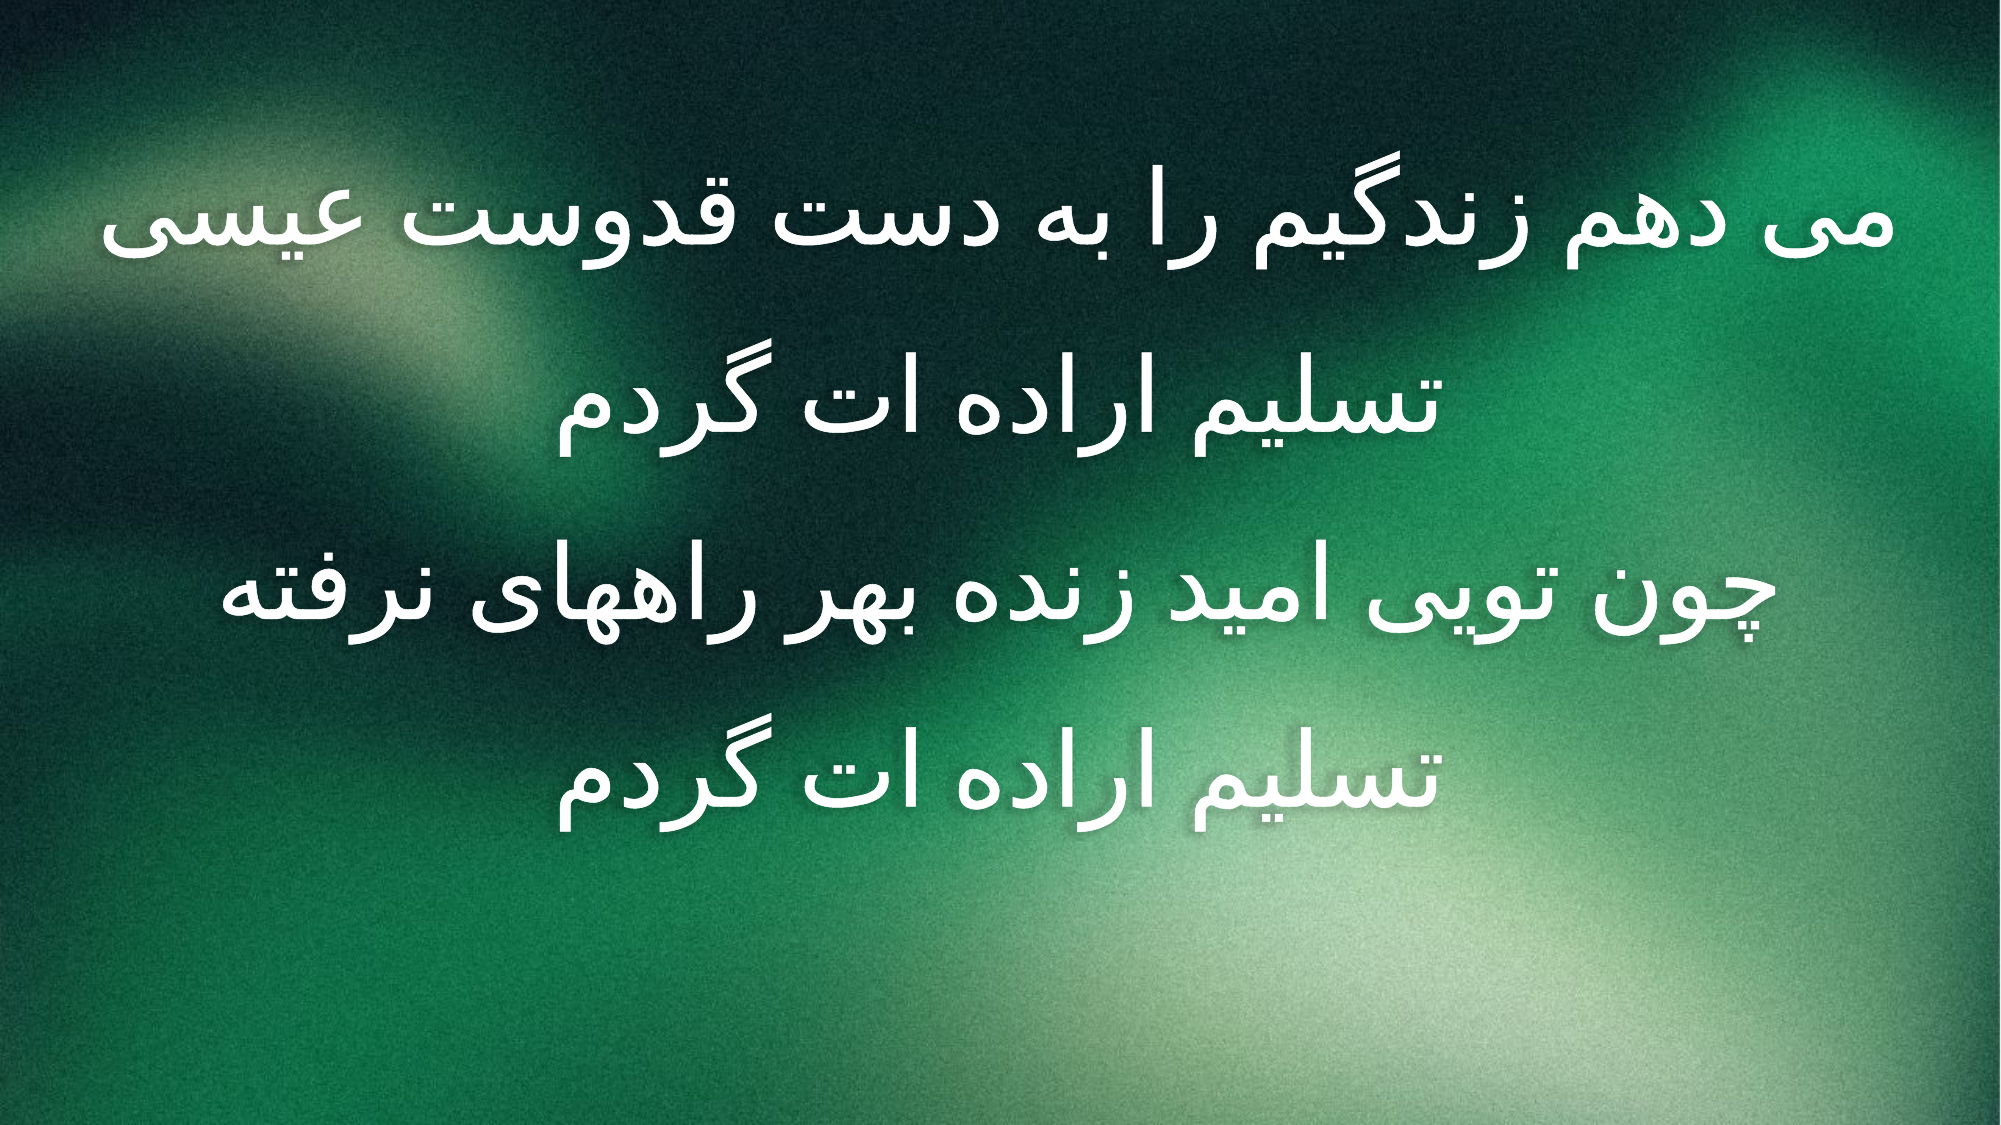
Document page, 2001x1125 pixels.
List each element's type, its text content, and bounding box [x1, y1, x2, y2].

text_box می دهم زندگیم را به دست قدوست عیسی تسلیم اراده ات گردم چون تویی امید زنده بهر راههای نرفته تسلیم اراده ات گردم [0, 0, 2000, 1125]
